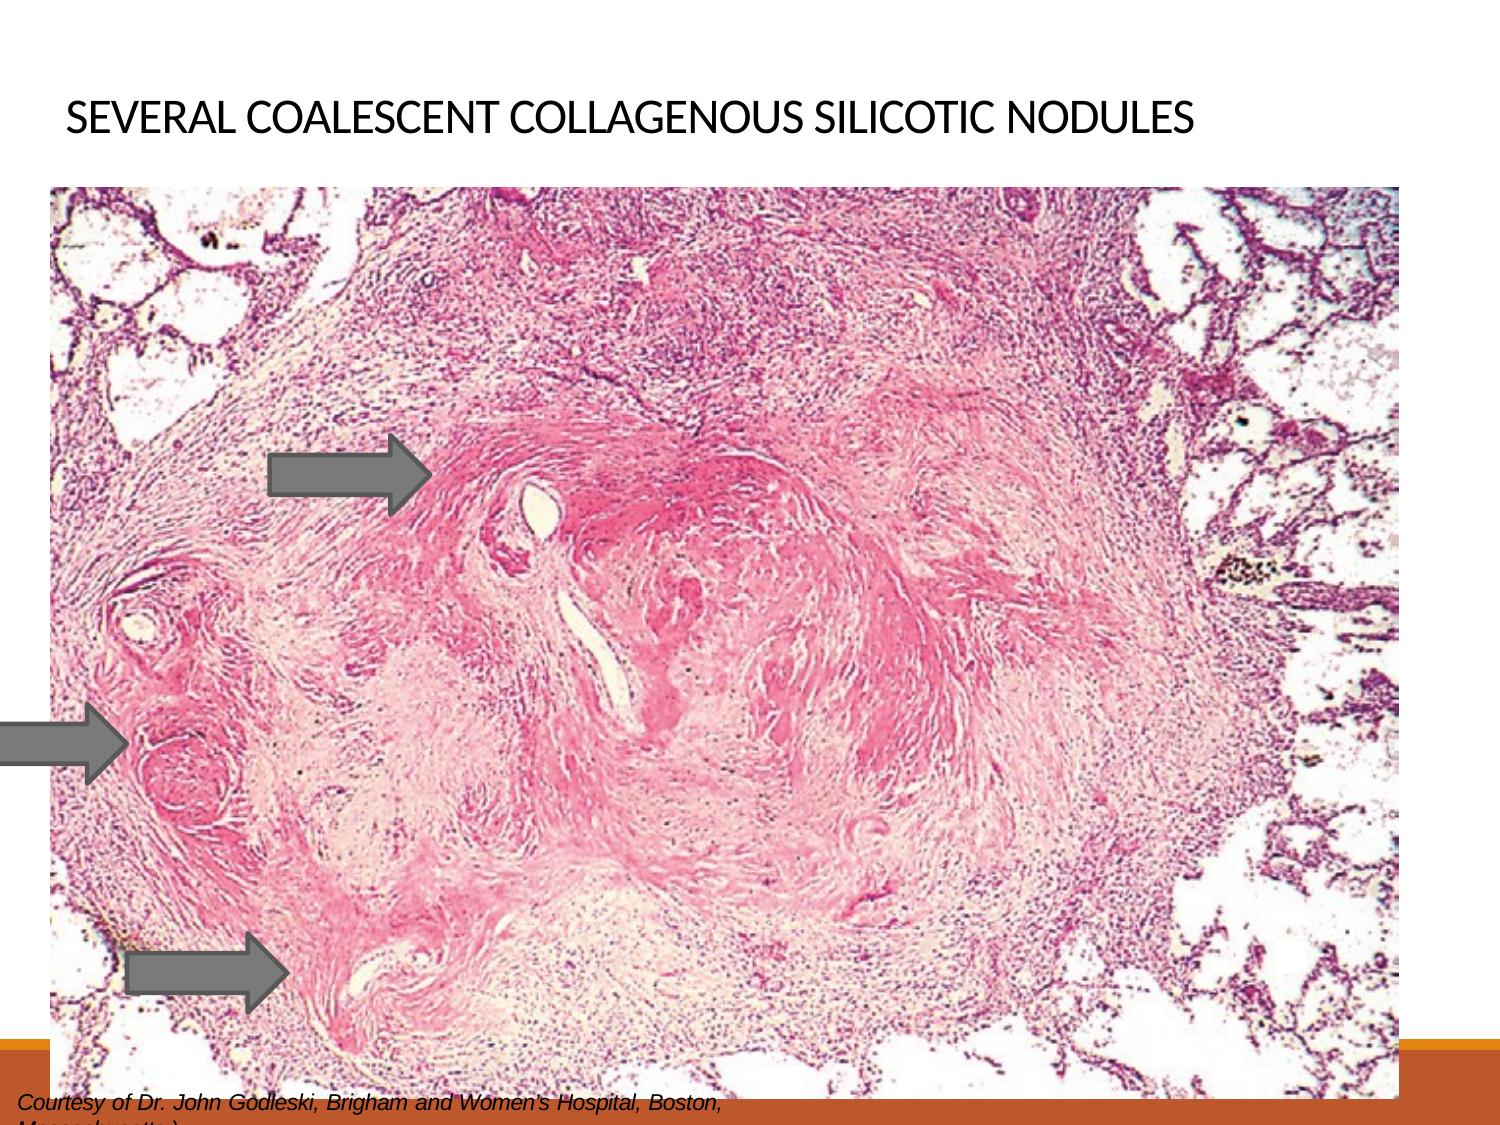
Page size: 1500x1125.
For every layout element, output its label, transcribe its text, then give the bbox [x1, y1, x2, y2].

picture [49, 186, 1399, 1099]
text_box Courtesy of Dr. John Godleski, Brigham and Women’s Hospital, Boston, Massachusetts.) [15, 1085, 883, 1125]
title SEVERAL COALESCENT COLLAGENOUS SILICOTIC NODULES [63, 0, 1409, 145]
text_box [0, 432, 434, 1016]
